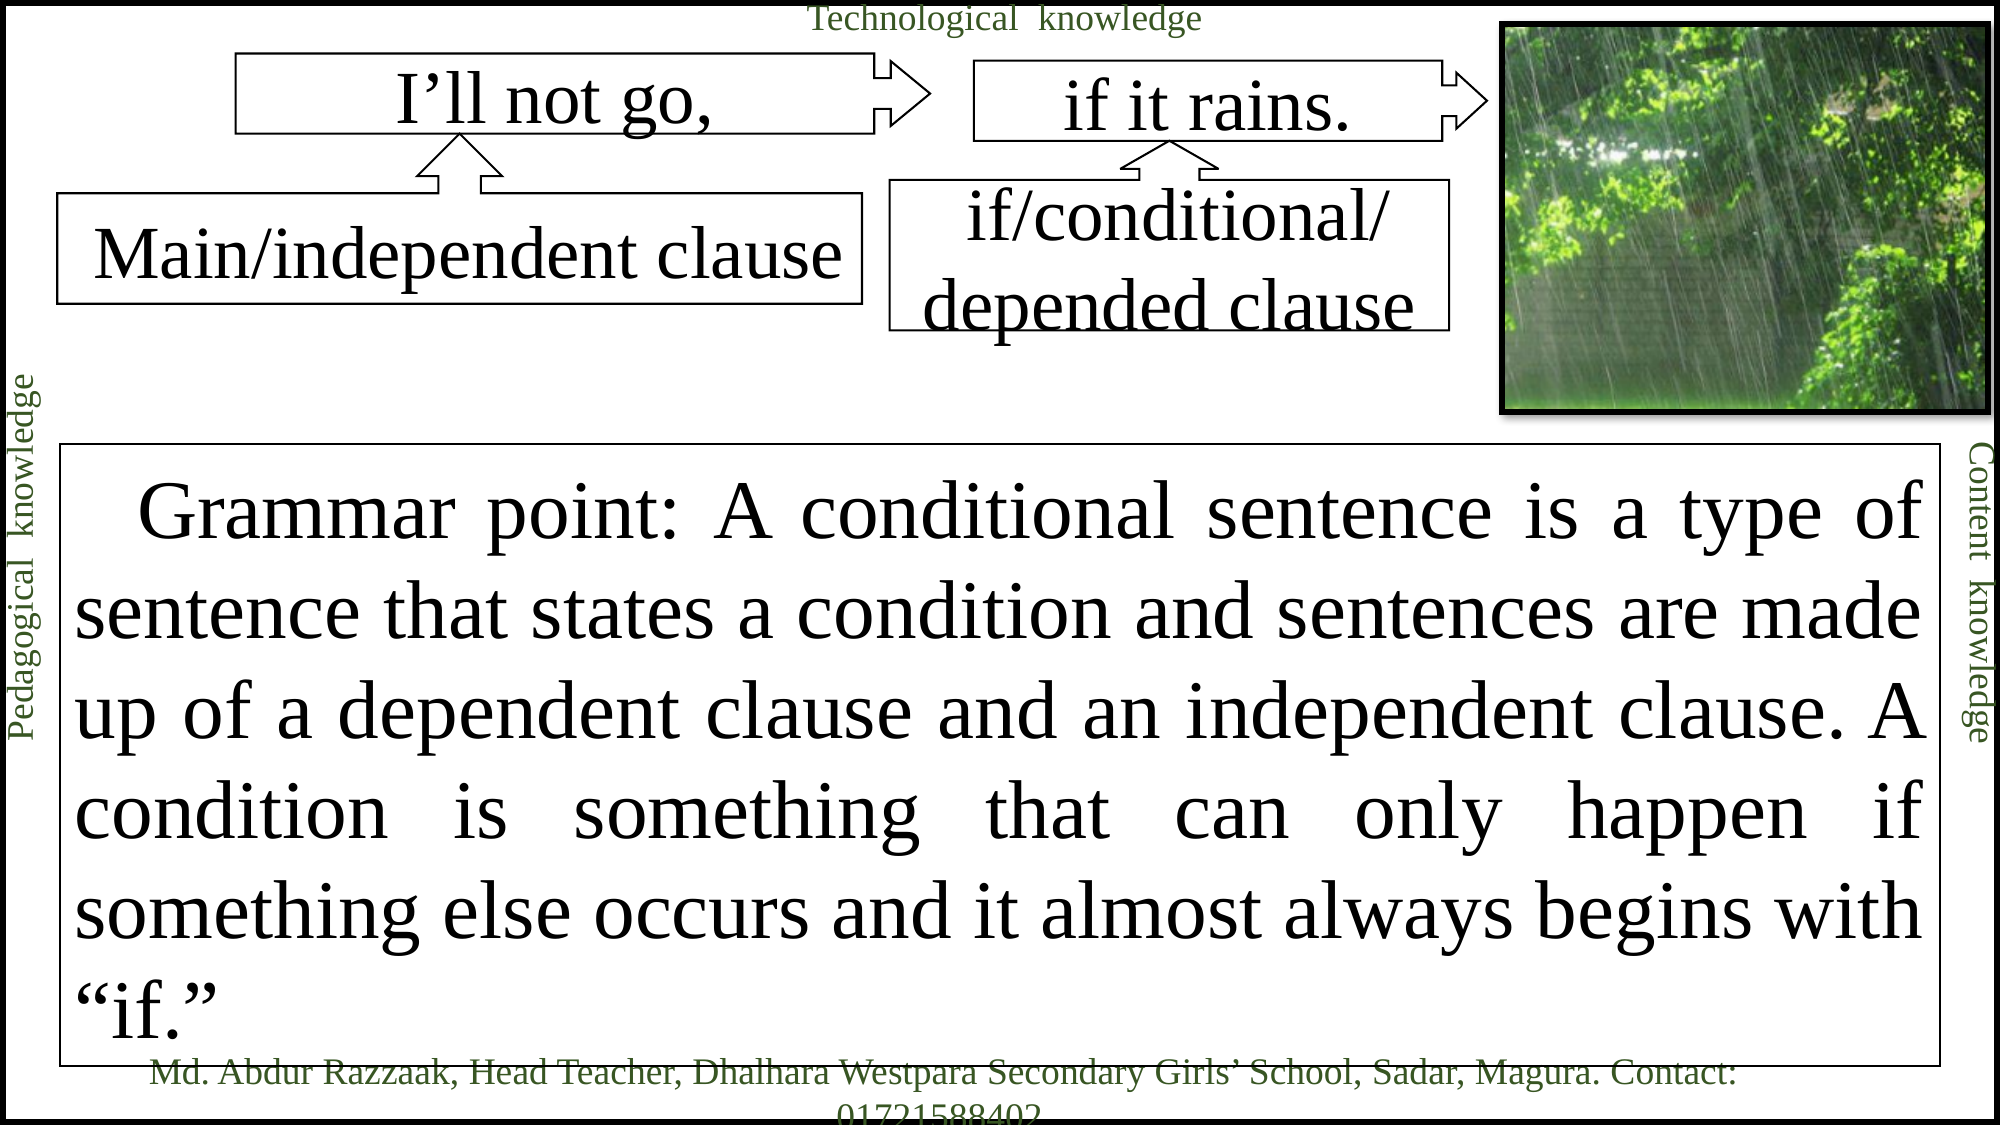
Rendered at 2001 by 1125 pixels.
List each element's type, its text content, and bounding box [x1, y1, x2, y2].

text_box if it rains. [972, 59, 1489, 142]
text_box Md. Abdur Razzaak, Head Teacher, Dhalhara Westpara Secondary Girls’ School, Sadar, Magura. Contact: 01721588402 [26, 1079, 1862, 1105]
text_box Grammar point: A conditional sentence is a type of sentence that states a condition and sentences are made up of a dependent clause and an independent clause. A condition is something that can only happen if something else occurs and it almost always begins with “if.” [59, 443, 1941, 1067]
text_box Main/independent clause [56, 135, 864, 305]
text_box Technological knowledge [768, 3, 1232, 28]
text_box if/conditional/ depended clause [888, 139, 1451, 332]
text_box [0, 0, 2000, 1125]
text_box Content knowledge [1968, 420, 2000, 795]
picture [1505, 27, 1985, 409]
text_box I’ll not go, [234, 52, 932, 135]
text_box Pedagogical knowledge [5, 330, 31, 795]
